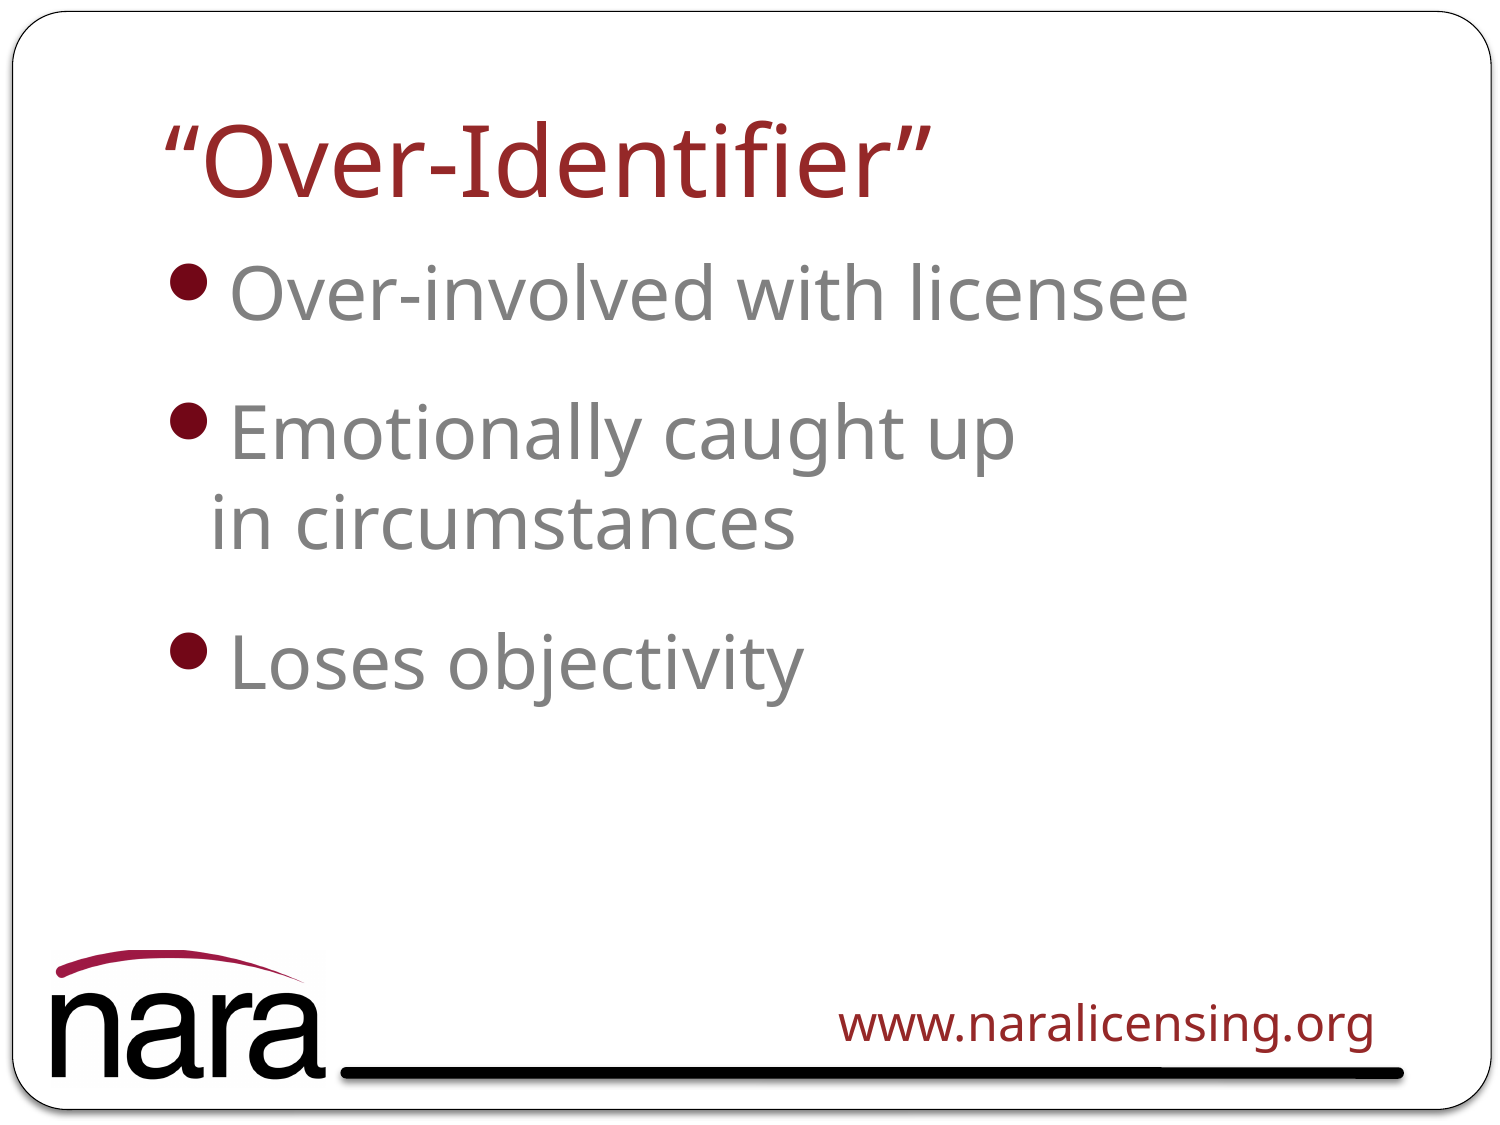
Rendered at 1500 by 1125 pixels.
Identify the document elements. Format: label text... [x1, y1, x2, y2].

picture [51, 950, 326, 1088]
list Over-involved with licensee Emotionally caught up in circumstances Loses objectivity [150, 237, 1425, 988]
title “Over-Identifier” [150, 45, 1425, 233]
